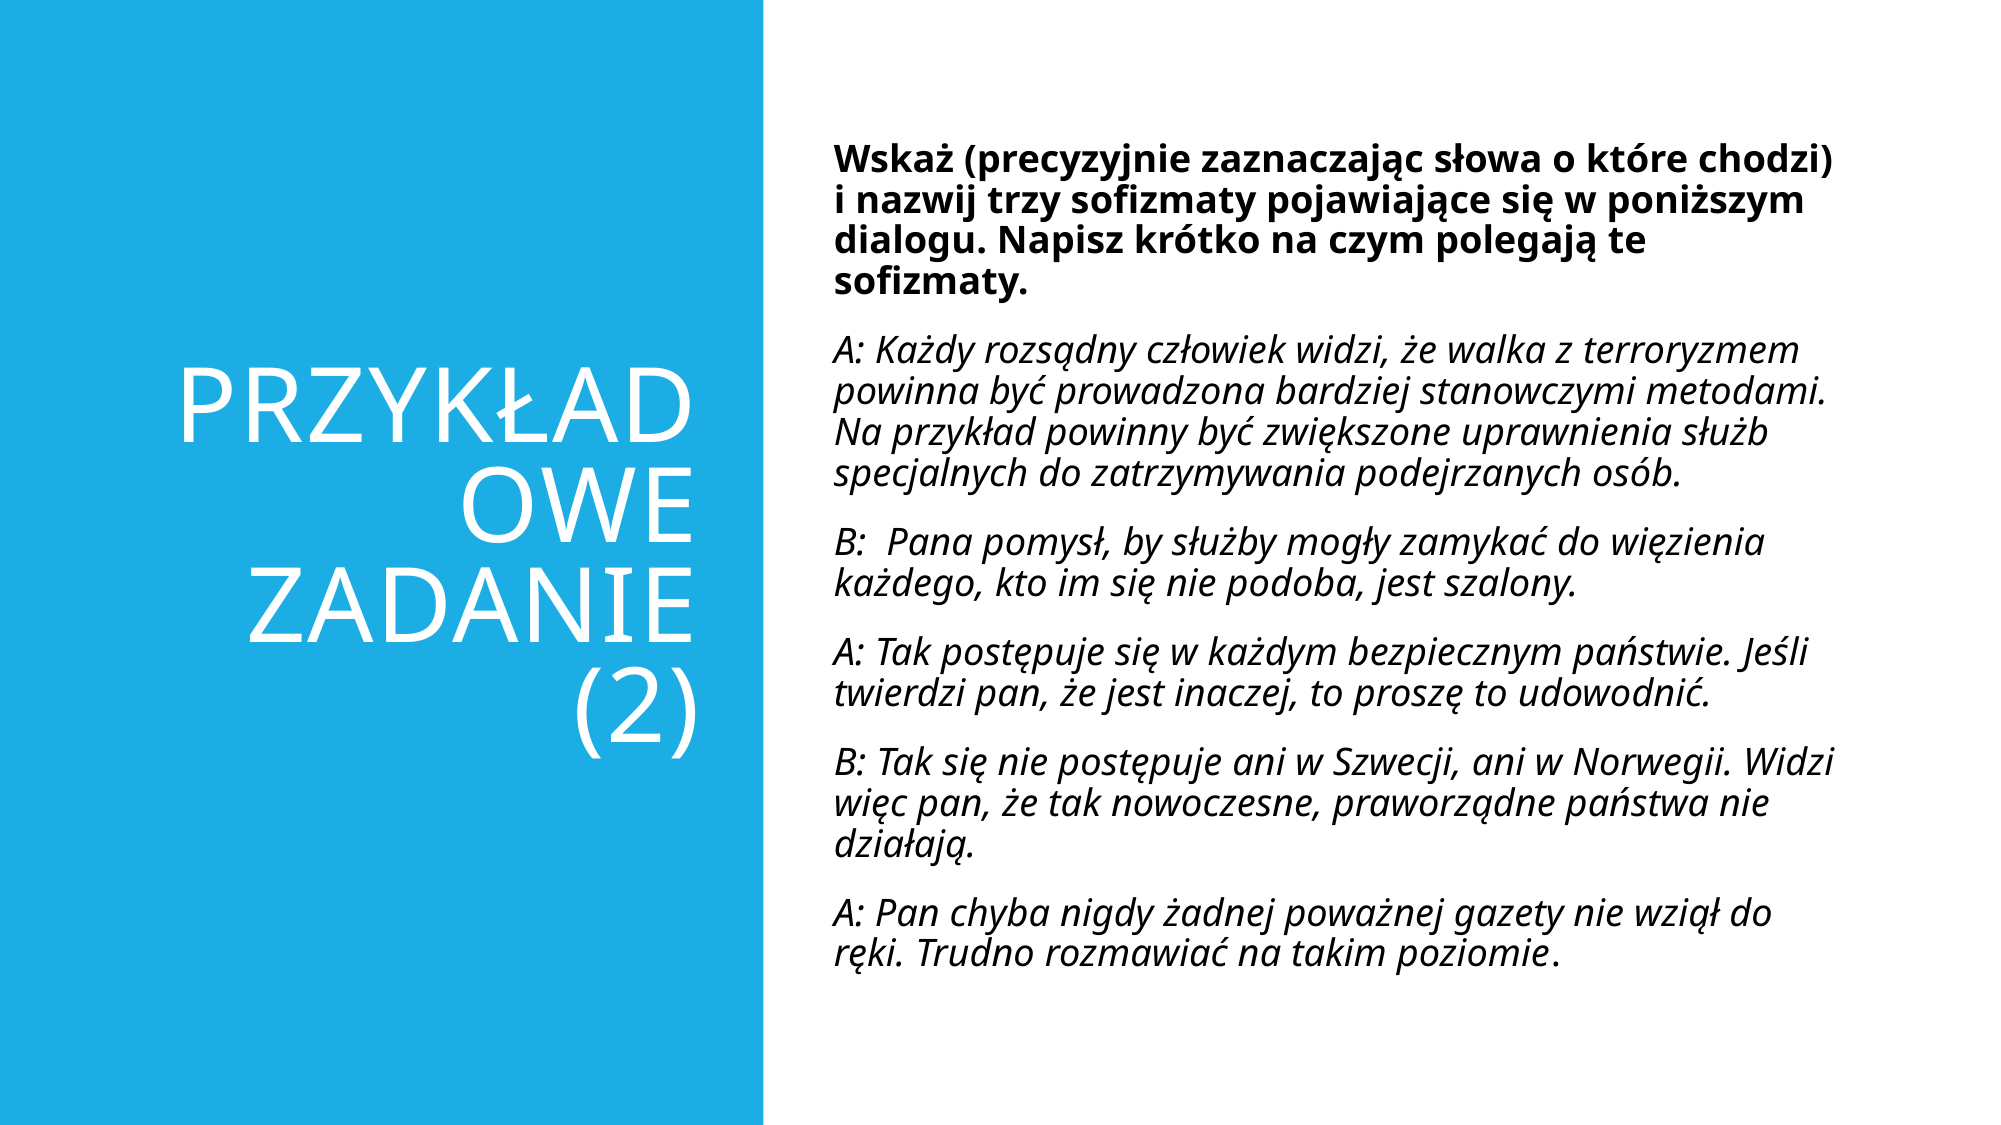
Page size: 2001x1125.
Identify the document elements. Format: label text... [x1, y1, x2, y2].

list Wskaż (precyzyjnie zaznaczając słowa o które chodzi) i nazwij trzy sofizmaty pojawiające się w poniższym dialogu. Napisz krótko na czym polegają te sofizmaty. A: Każdy rozsądny człowiek widzi, że walka z terroryzmem powinna być prowadzona bardziej stanowczymi metodami. Na przykład powinny być zwiększone uprawnienia służb specjalnych do zatrzymywania podejrzanych osób. B: Pana pomysł, by służby mogły zamykać do więzienia każdego, kto im się nie podoba, jest szalony. A: Tak postępuje się w każdym bezpiecznym państwie. Jeśli twierdzi pan, że jest inaczej, to proszę to udowodnić. B: Tak się nie postępuje ani w Szwecji, ani w Norwegii. Widzi więc pan, że tak nowoczesne, praworządne państwa nie działają. A: Pan chyba nigdy żadnej poważnej gazety nie wziął do ręki. Trudno rozmawiać na takim poziomie. [812, 131, 1847, 993]
text_box [765, 0, 2000, 1125]
text_box [0, 0, 765, 1125]
title Przykładowe zadanie (2) [158, 131, 715, 993]
